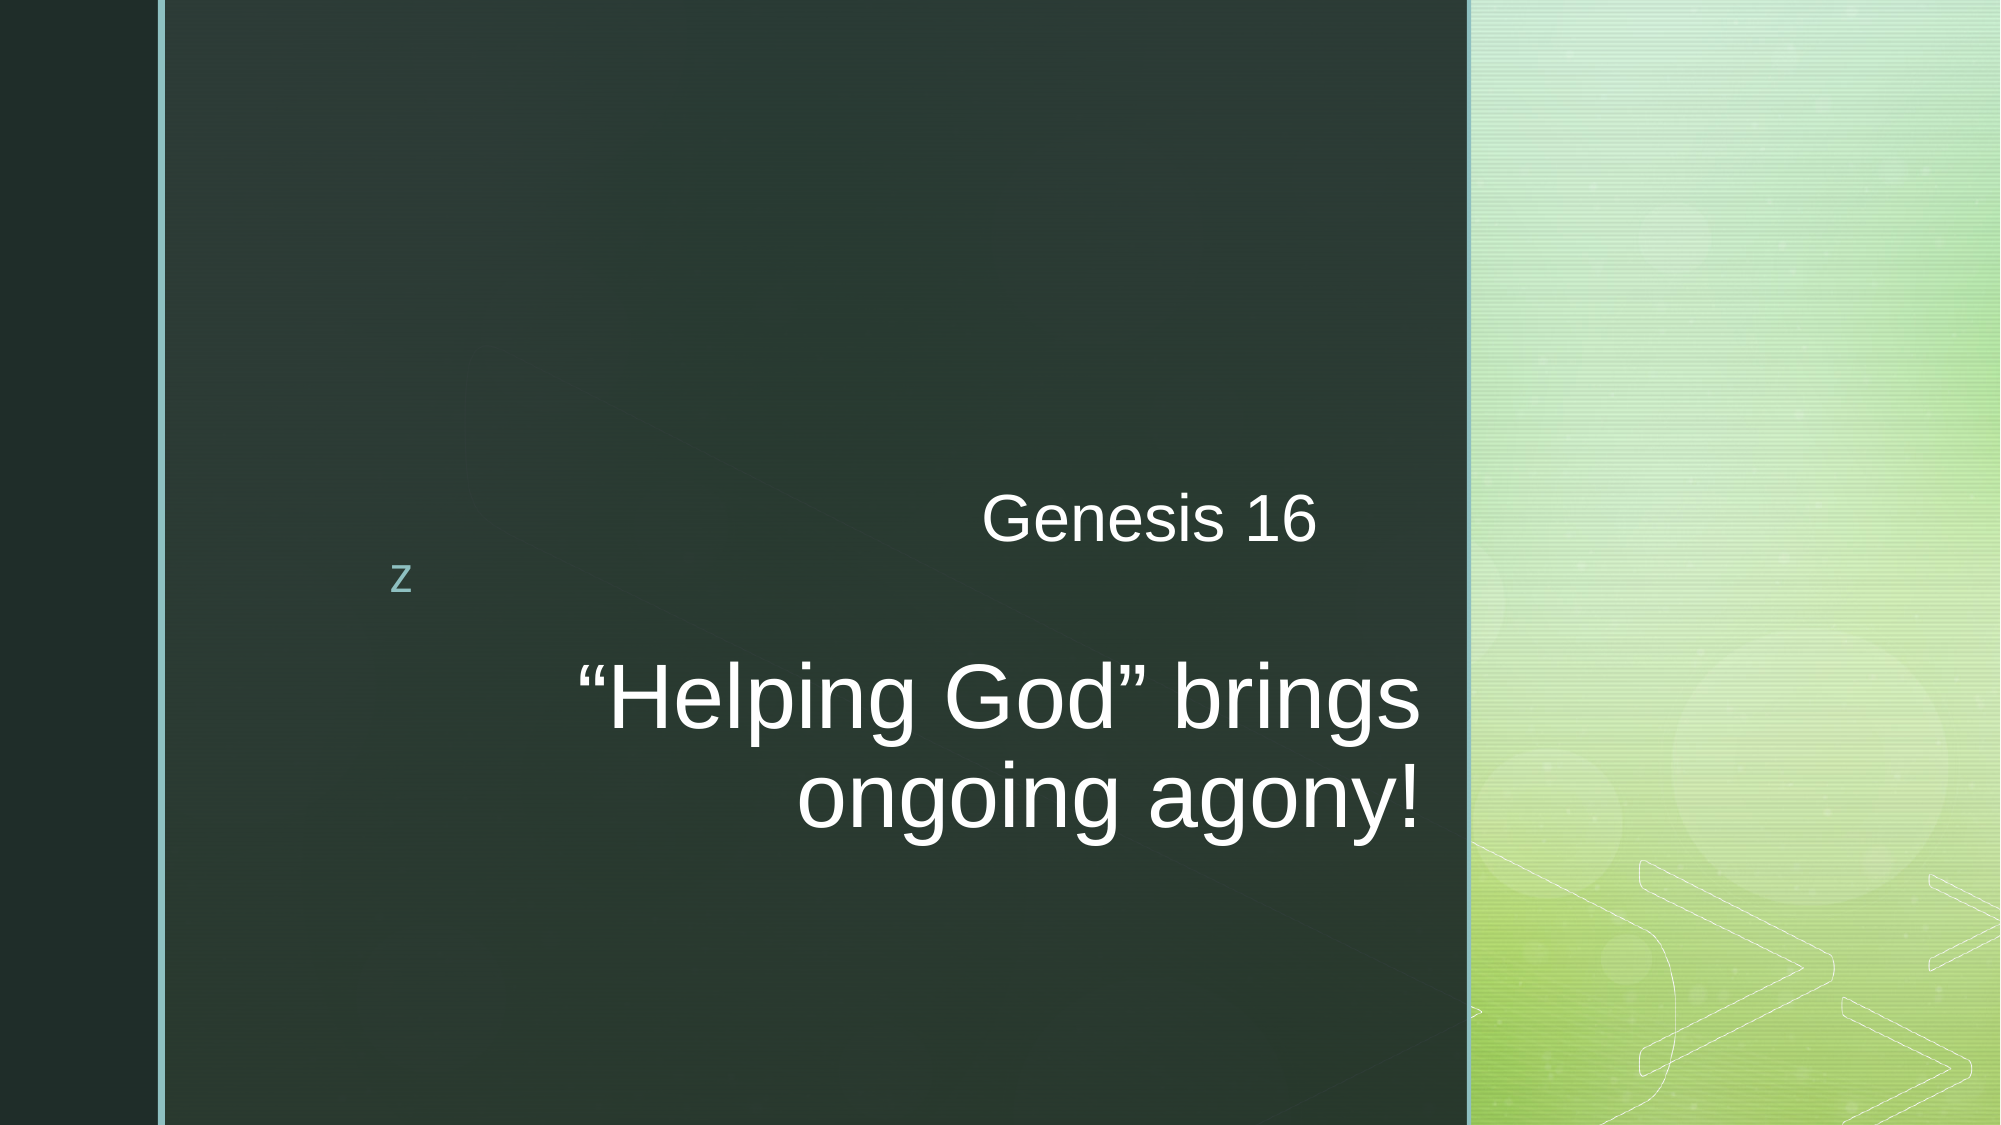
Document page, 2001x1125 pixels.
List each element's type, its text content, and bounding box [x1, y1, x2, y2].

picture [1472, 0, 2001, 1125]
subtitle Genesis 16 [454, 372, 1334, 563]
title “Helping God” brings ongoing agony! [401, 562, 1439, 935]
